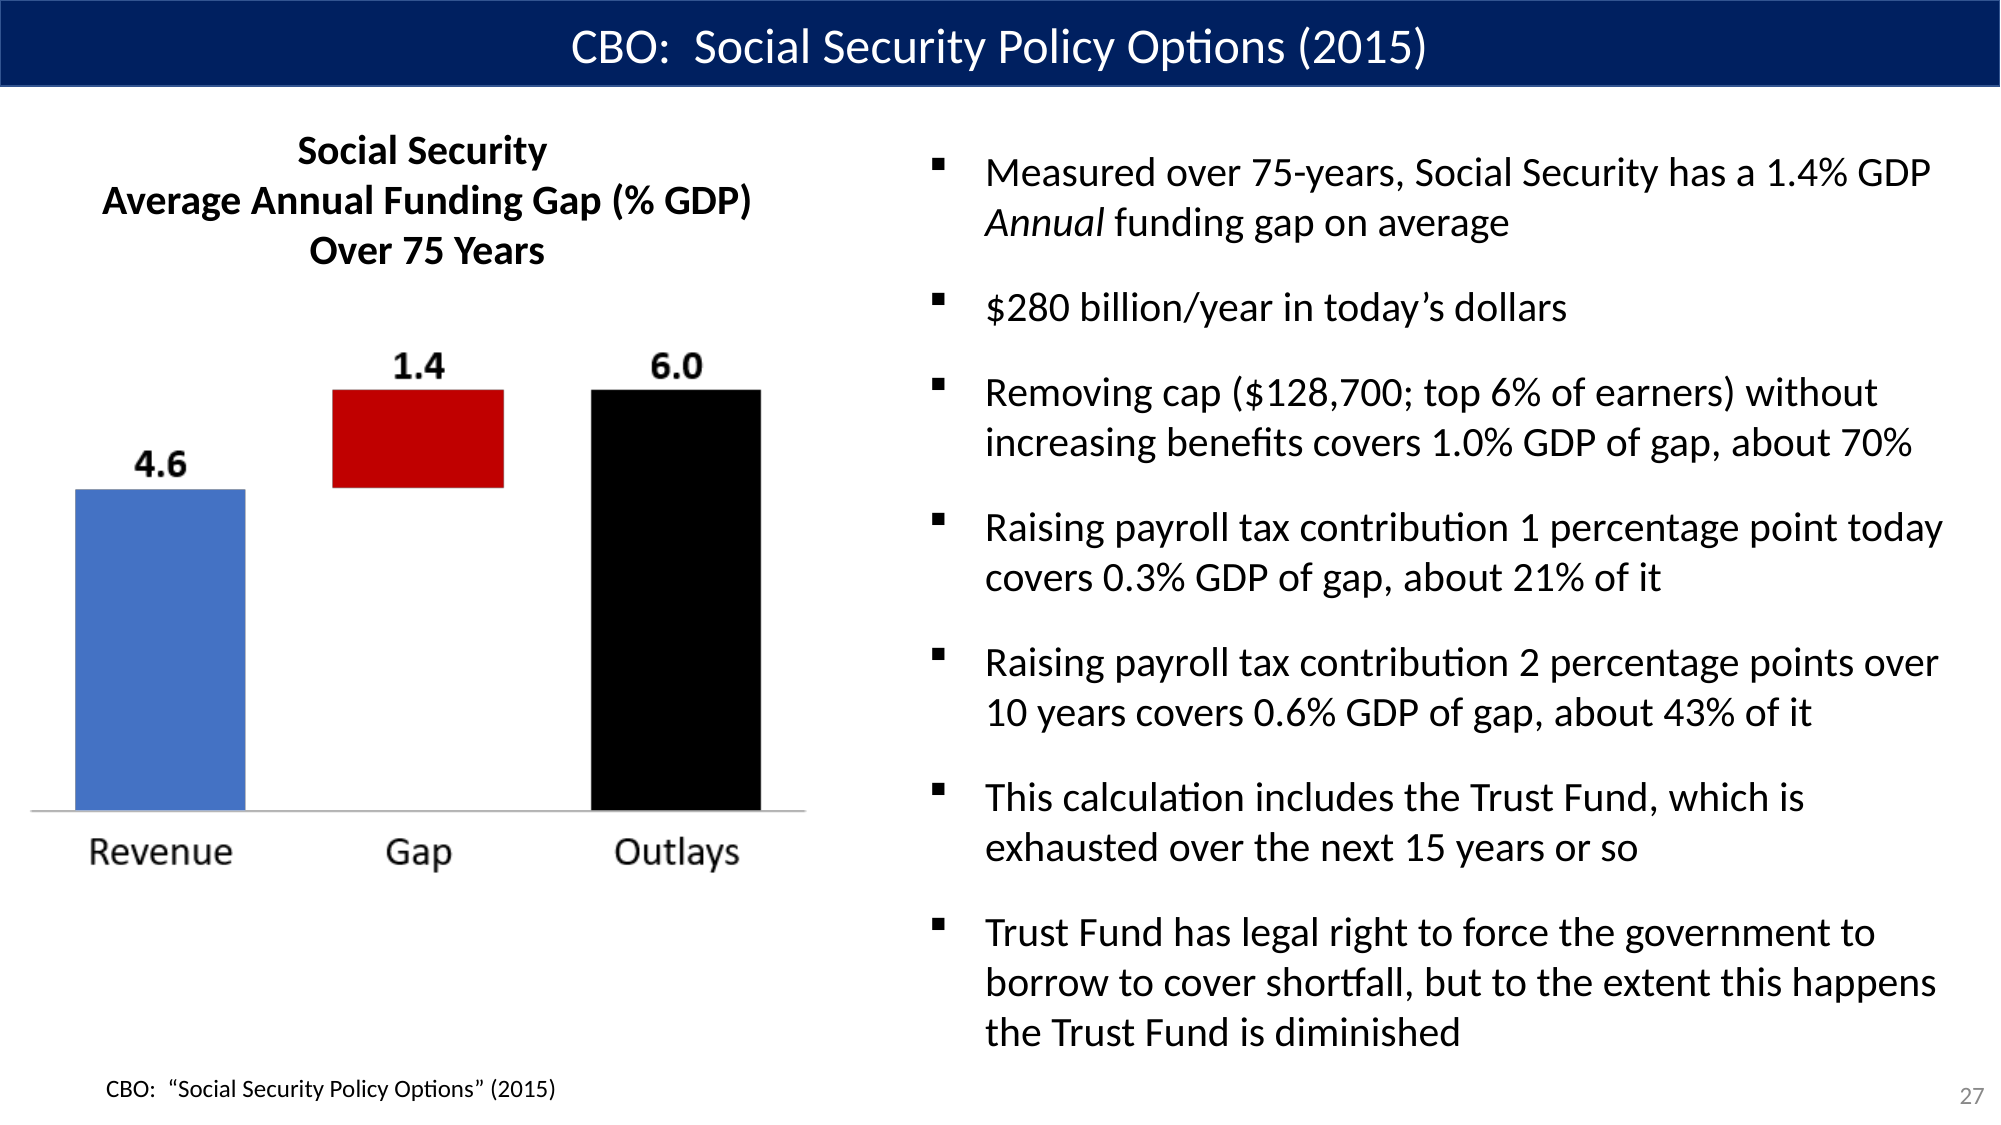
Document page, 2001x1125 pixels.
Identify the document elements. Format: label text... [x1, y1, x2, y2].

text_box Social Security Average Annual Funding Gap (% GDP) Over 75 Years [86, 115, 769, 280]
picture [18, 306, 822, 904]
text_box CBO: “Social Security Policy Options” (2015) [91, 1065, 642, 1110]
text_box CBO: Social Security Policy Options (2015) [0, 0, 2000, 87]
text_box Measured over 75-years, Social Security has a 1.4% GDP Annual funding gap on average $280 billion/year in today’s dollars Removing cap ($128,700; top 6% of earners) without increasing benefits covers 1.0% GDP of gap, about 70% Raising payroll tax contribution 1 percentage point today covers 0.3% GDP of gap, about 21% of it Raising payroll tax contribution 2 percentage points over 10 years covers 0.6% GDP of gap, about 43% of it This calculation includes the Trust Fund, which is exhausted over the next 15 years or so Trust Fund has legal right to force the government to borrow to cover shortfall, but to the extent this happens the Trust Fund is diminished [914, 137, 1984, 1063]
slide_number 27 [1550, 1065, 2000, 1125]
